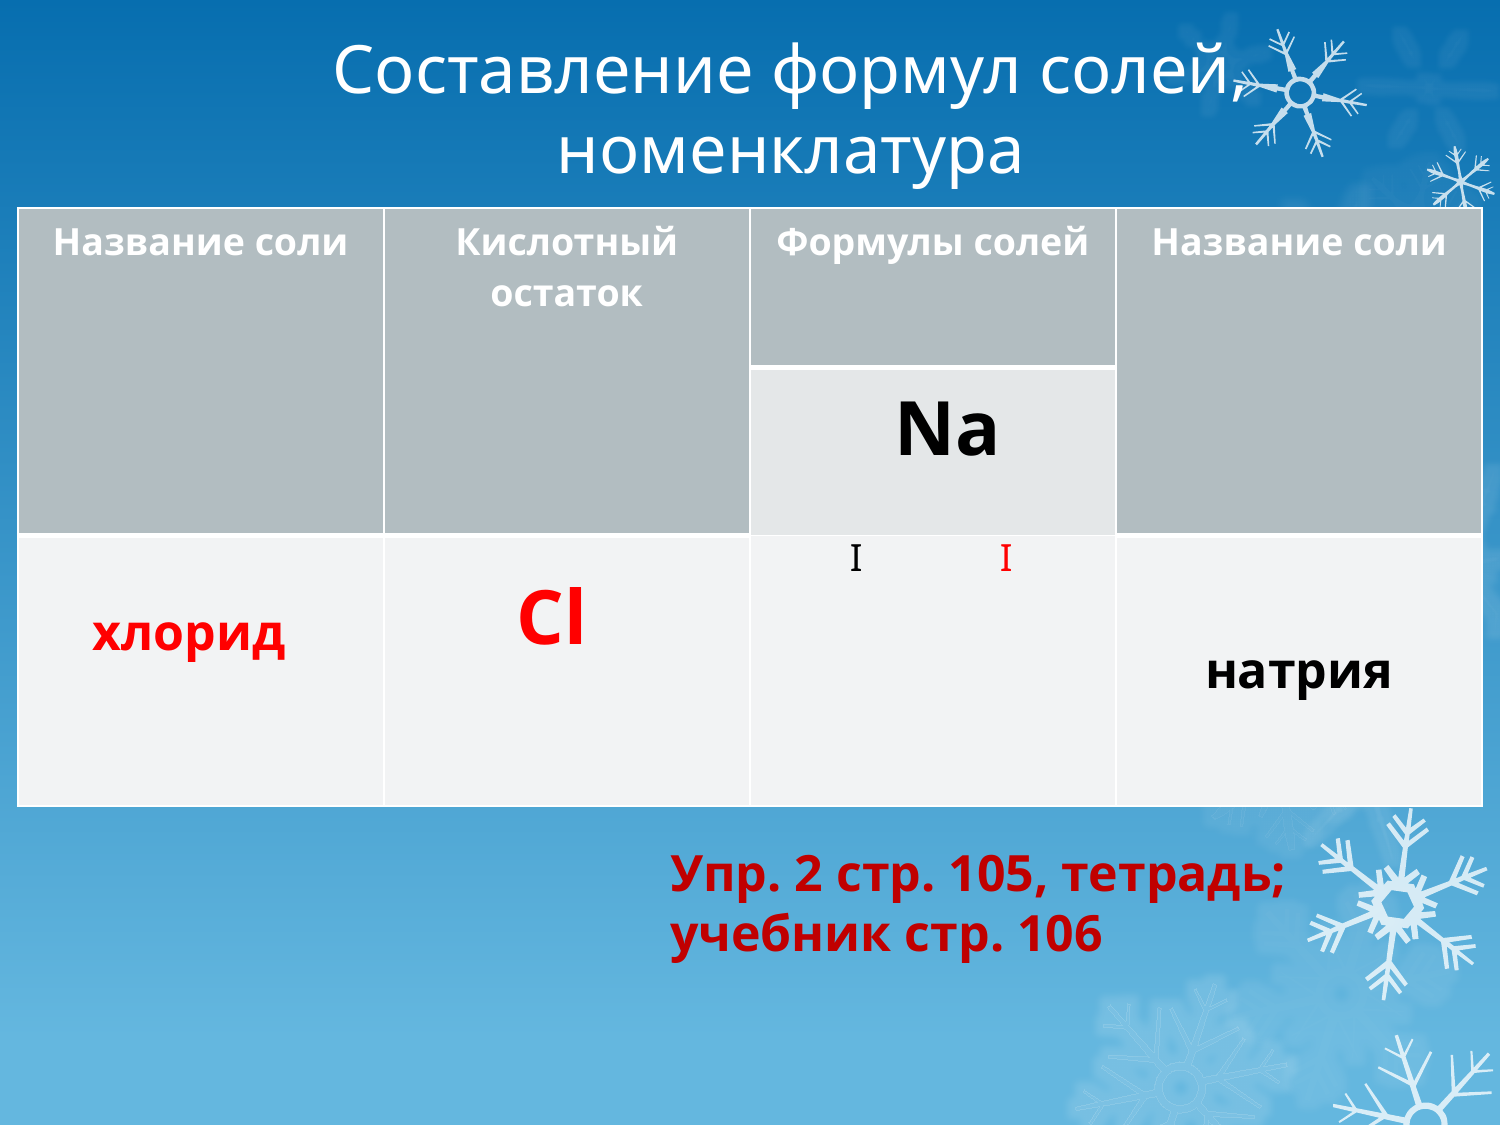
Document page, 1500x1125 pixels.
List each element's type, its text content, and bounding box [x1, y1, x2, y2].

text_box натрия [1139, 631, 1459, 706]
table_cell [1117, 538, 1481, 805]
text_box I [958, 527, 1054, 587]
title Составление формул солей, номенклатура [206, 30, 1376, 183]
table_header Название соли [1117, 209, 1481, 533]
table_cell [751, 536, 1115, 805]
text_box Упр. 2 стр. 105, тетрадь; учебник стр. 106 [655, 834, 1410, 970]
table_header Формулы солей [751, 209, 1115, 365]
text_box Na [879, 373, 1046, 479]
table_cell [19, 538, 383, 805]
text_box хлорид [64, 592, 313, 668]
text_box Cl [501, 562, 644, 667]
table_cell [385, 538, 749, 805]
table_header Название соли [19, 209, 383, 533]
table_cell [751, 370, 1115, 535]
table_header Кислотный остаток [385, 209, 749, 533]
text_box I [808, 527, 904, 587]
